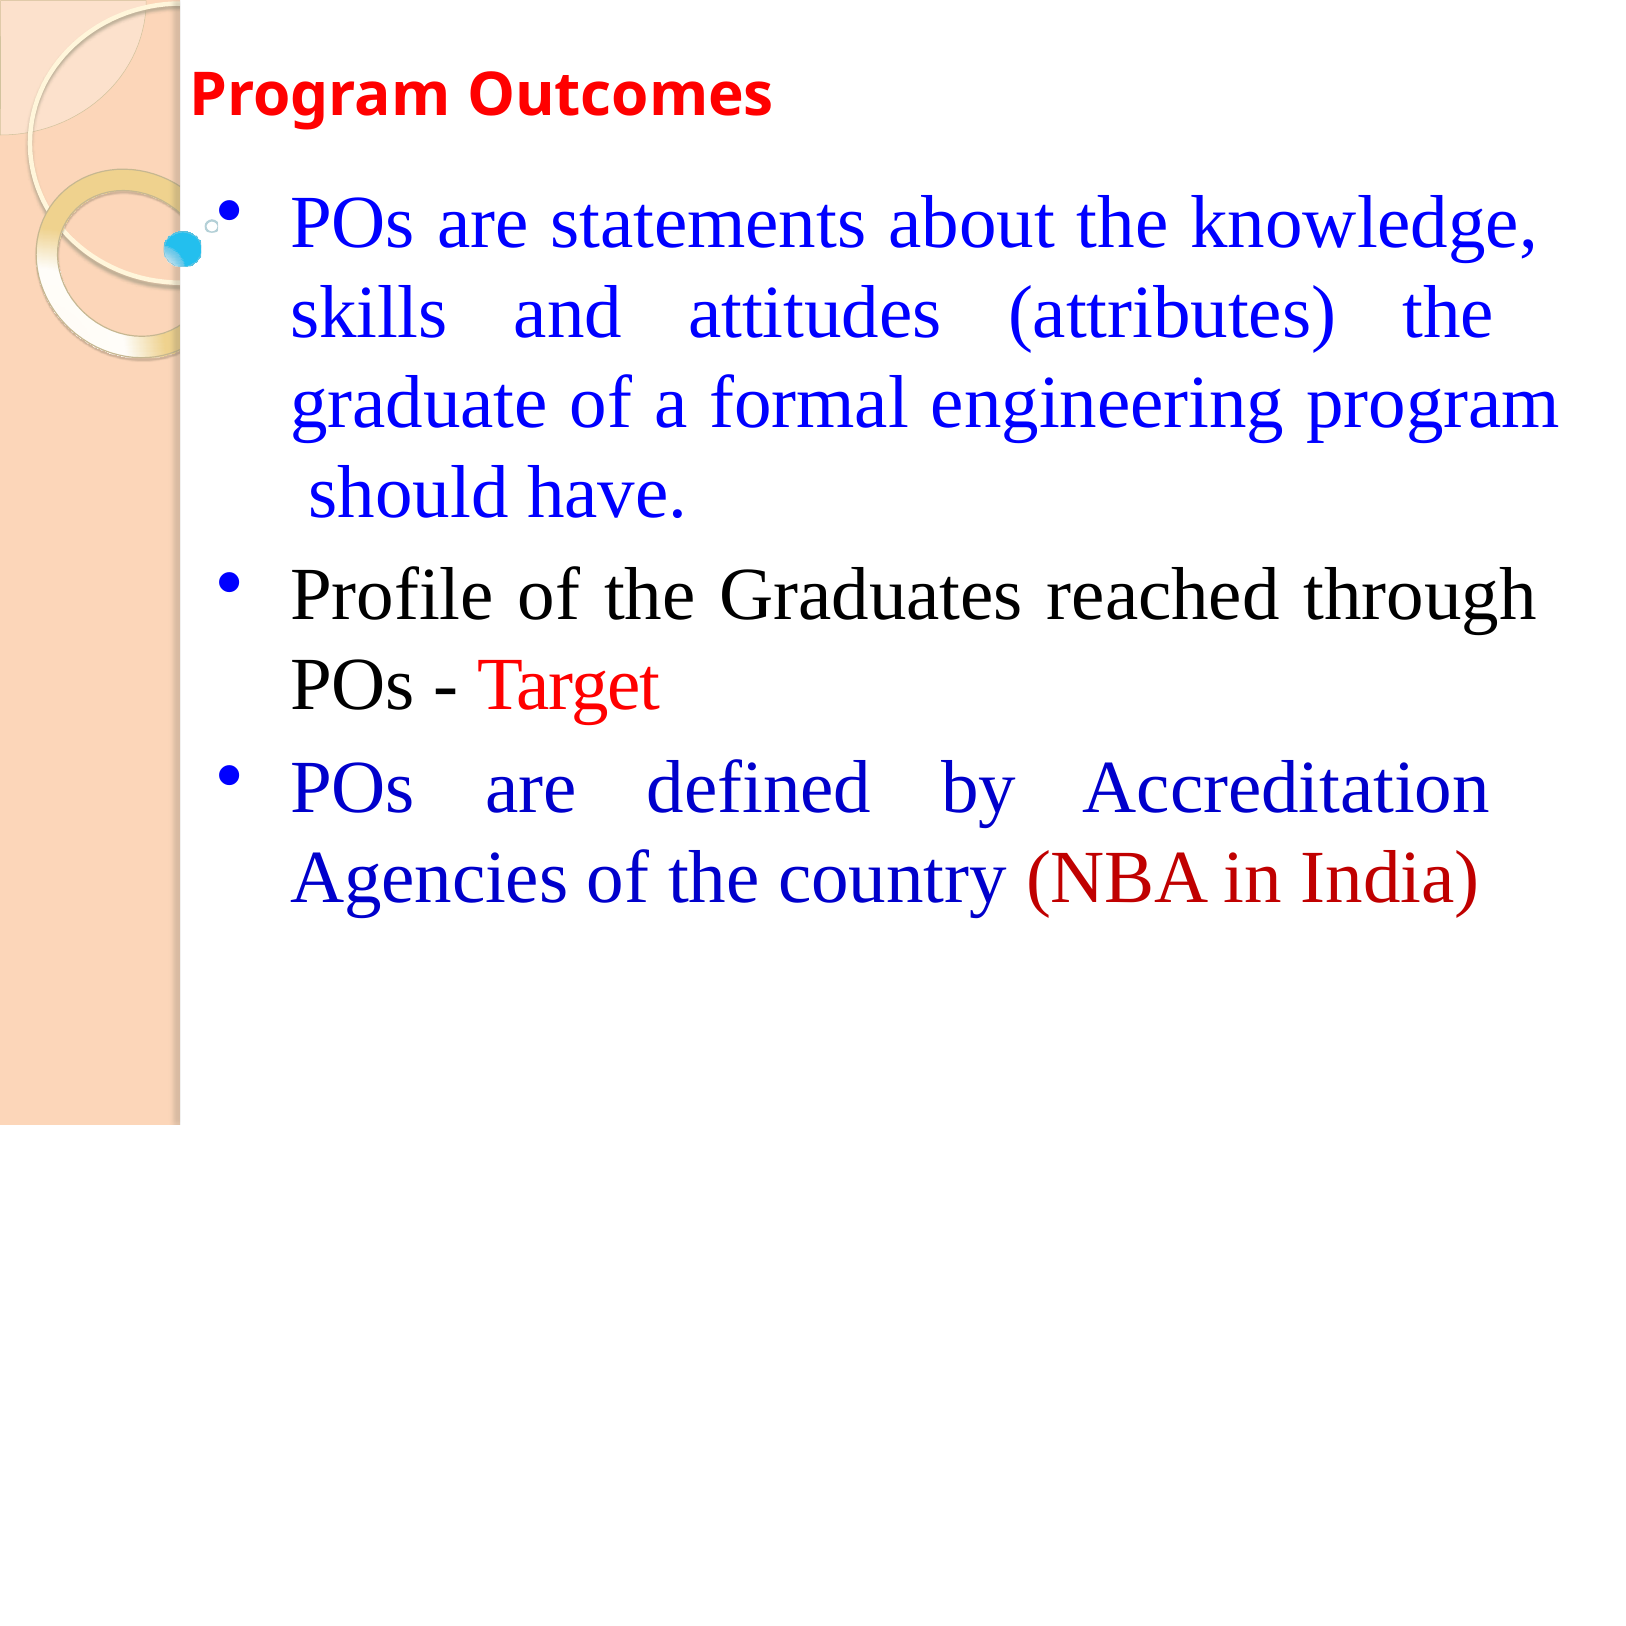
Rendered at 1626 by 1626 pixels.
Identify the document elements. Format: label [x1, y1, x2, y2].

text_box [0, 0, 1625, 1126]
